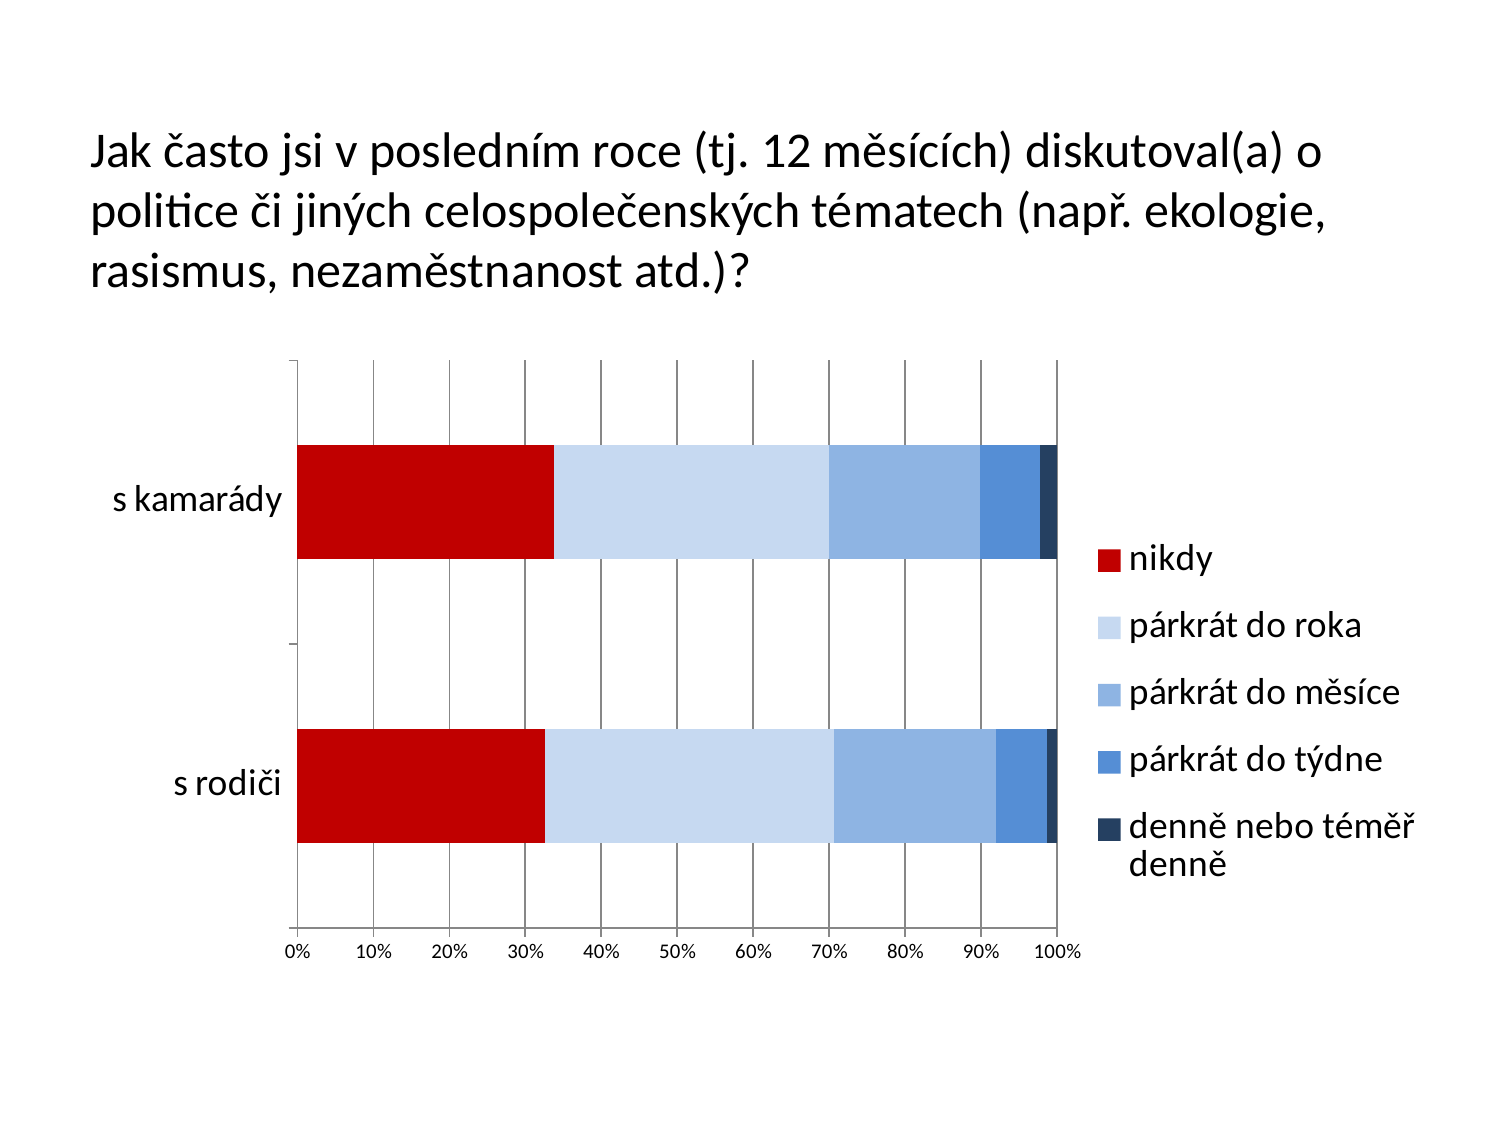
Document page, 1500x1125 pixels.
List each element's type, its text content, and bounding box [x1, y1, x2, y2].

title Jak často jsi v posledním roce (tj. 12 měsících) diskutoval(a) o politice či jiných celospolečenských tématech (např. ekologie, rasismus, nezaměstnanost atd.)? [75, 42, 1425, 336]
chart [76, 337, 1436, 977]
